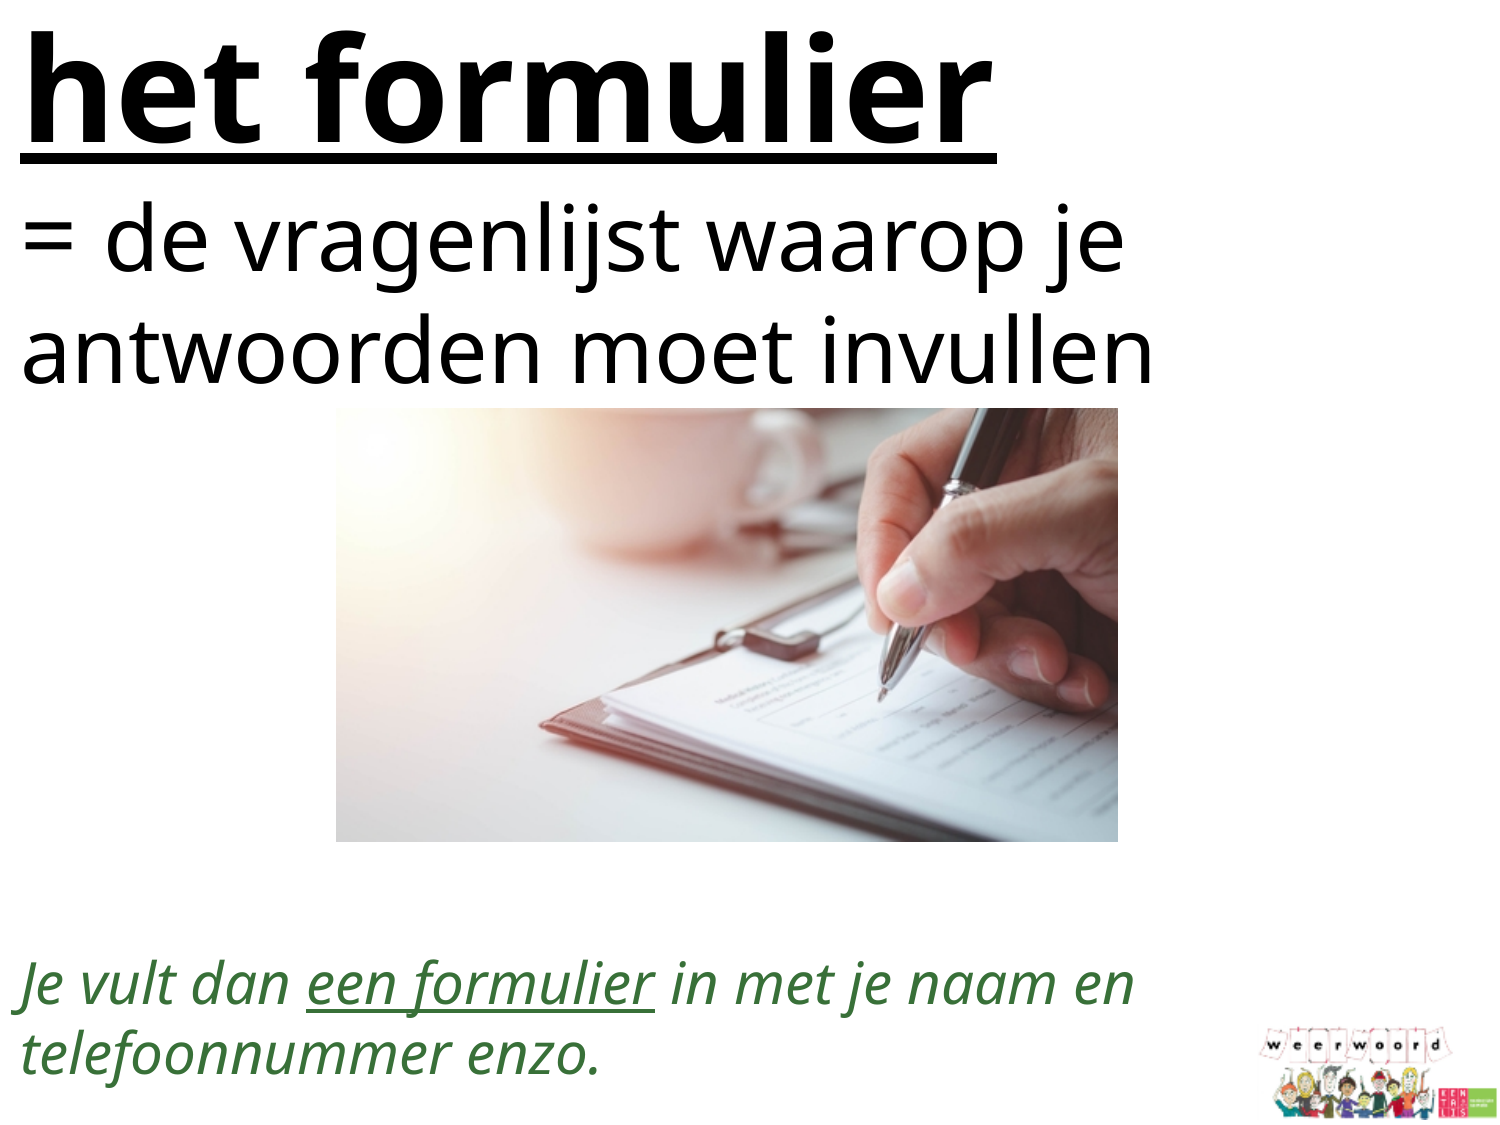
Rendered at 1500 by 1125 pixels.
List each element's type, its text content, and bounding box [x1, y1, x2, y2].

picture [1257, 1024, 1500, 1121]
picture [336, 408, 1119, 842]
text_box het formulier = de vragenlijst waarop je antwoorden moet invullen Je vult dan een formulier in met je naam en telefoonnummer enzo. [5, 0, 1500, 1094]
